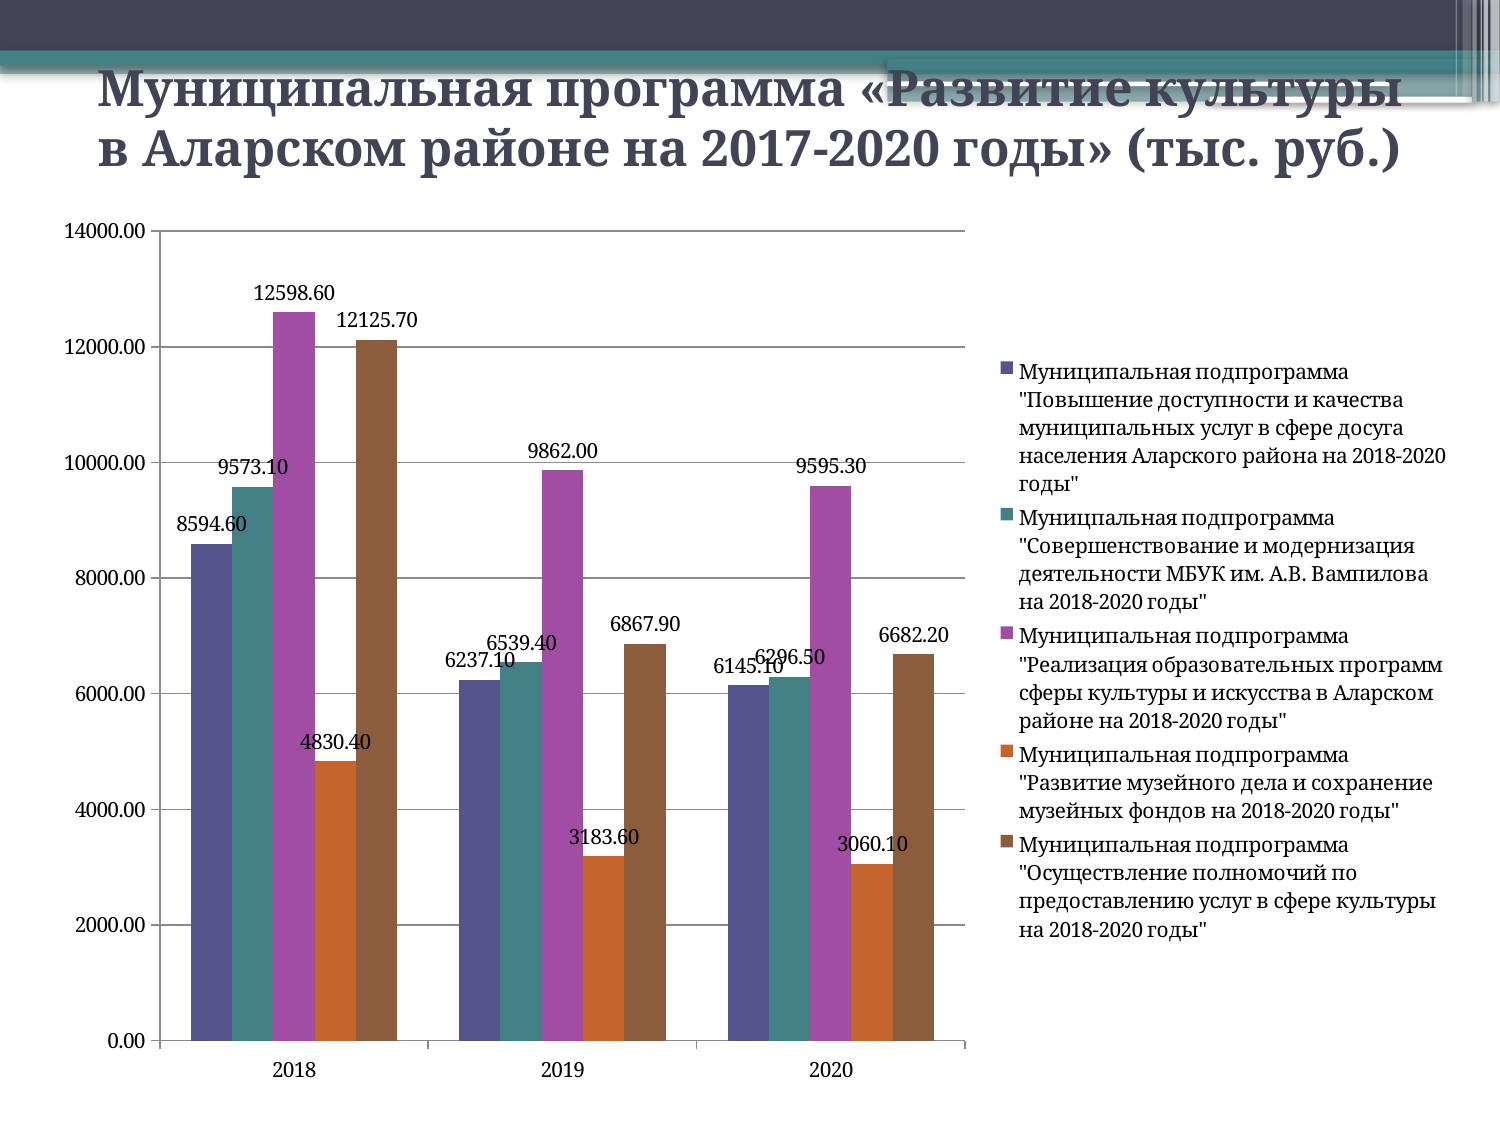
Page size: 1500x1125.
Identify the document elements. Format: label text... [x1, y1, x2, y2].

chart [34, 198, 1466, 1102]
title Муниципальная программа «Развитие культуры в Аларском районе на 2017-2020 годы» (тыс. руб.) [75, 45, 1425, 188]
